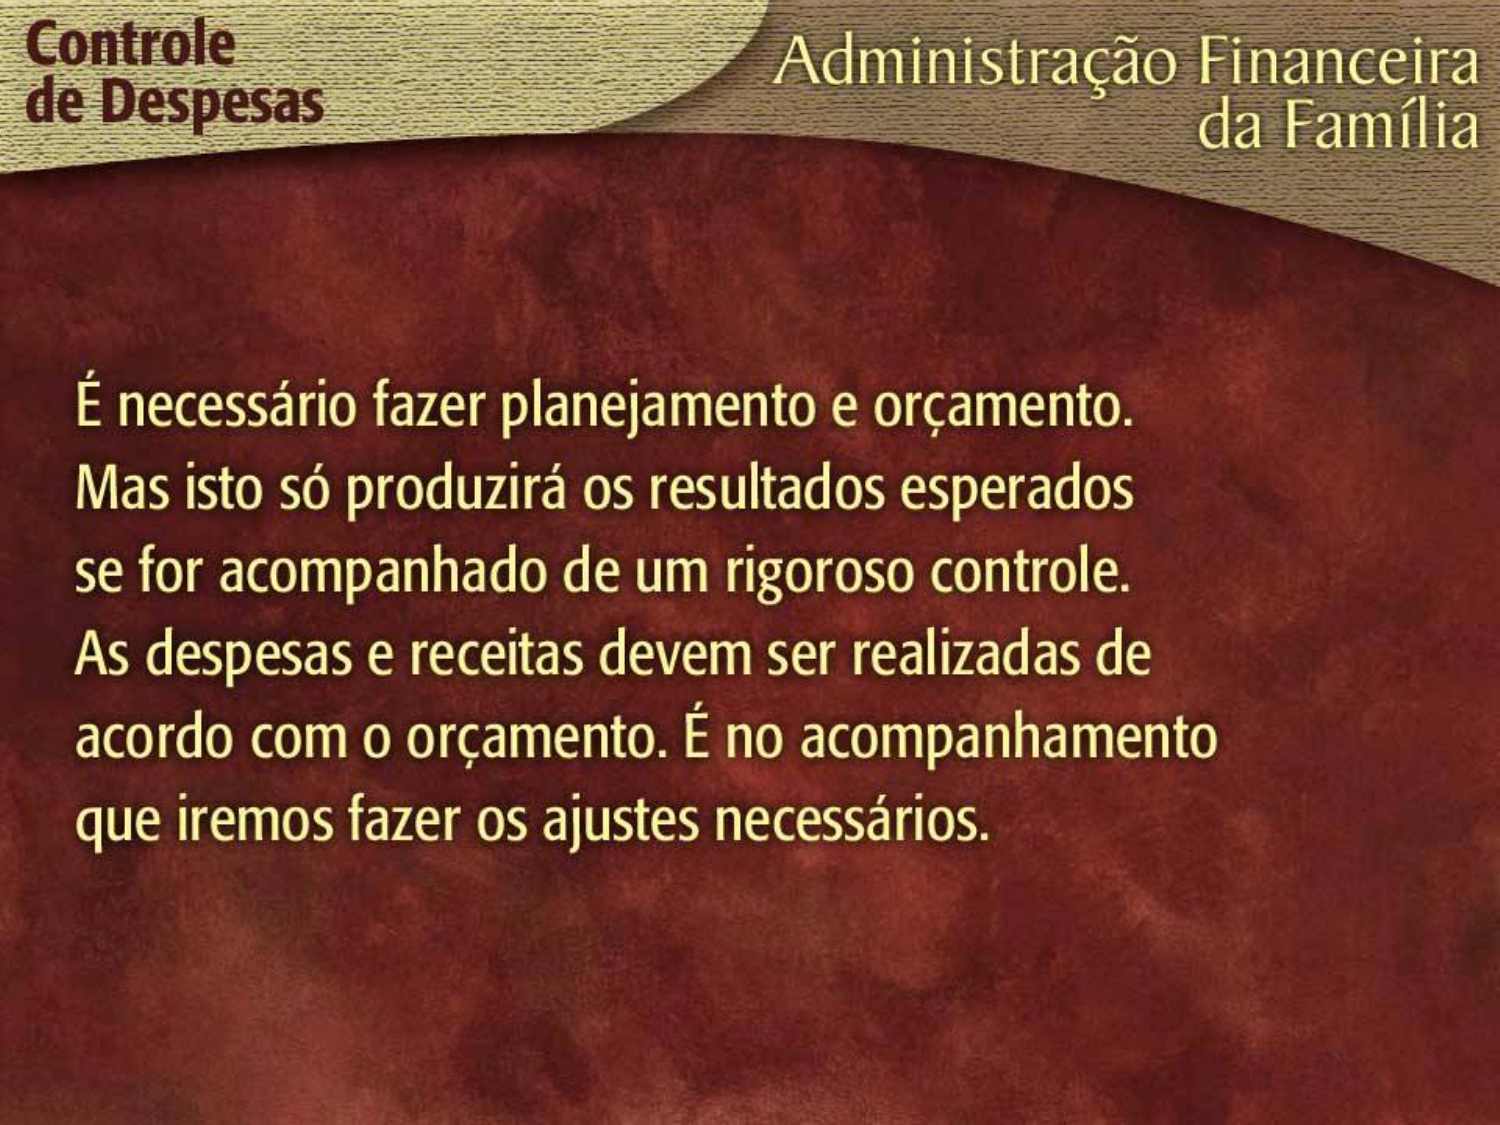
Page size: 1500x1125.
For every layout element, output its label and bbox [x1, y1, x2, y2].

list [0, 0, 1500, 1125]
